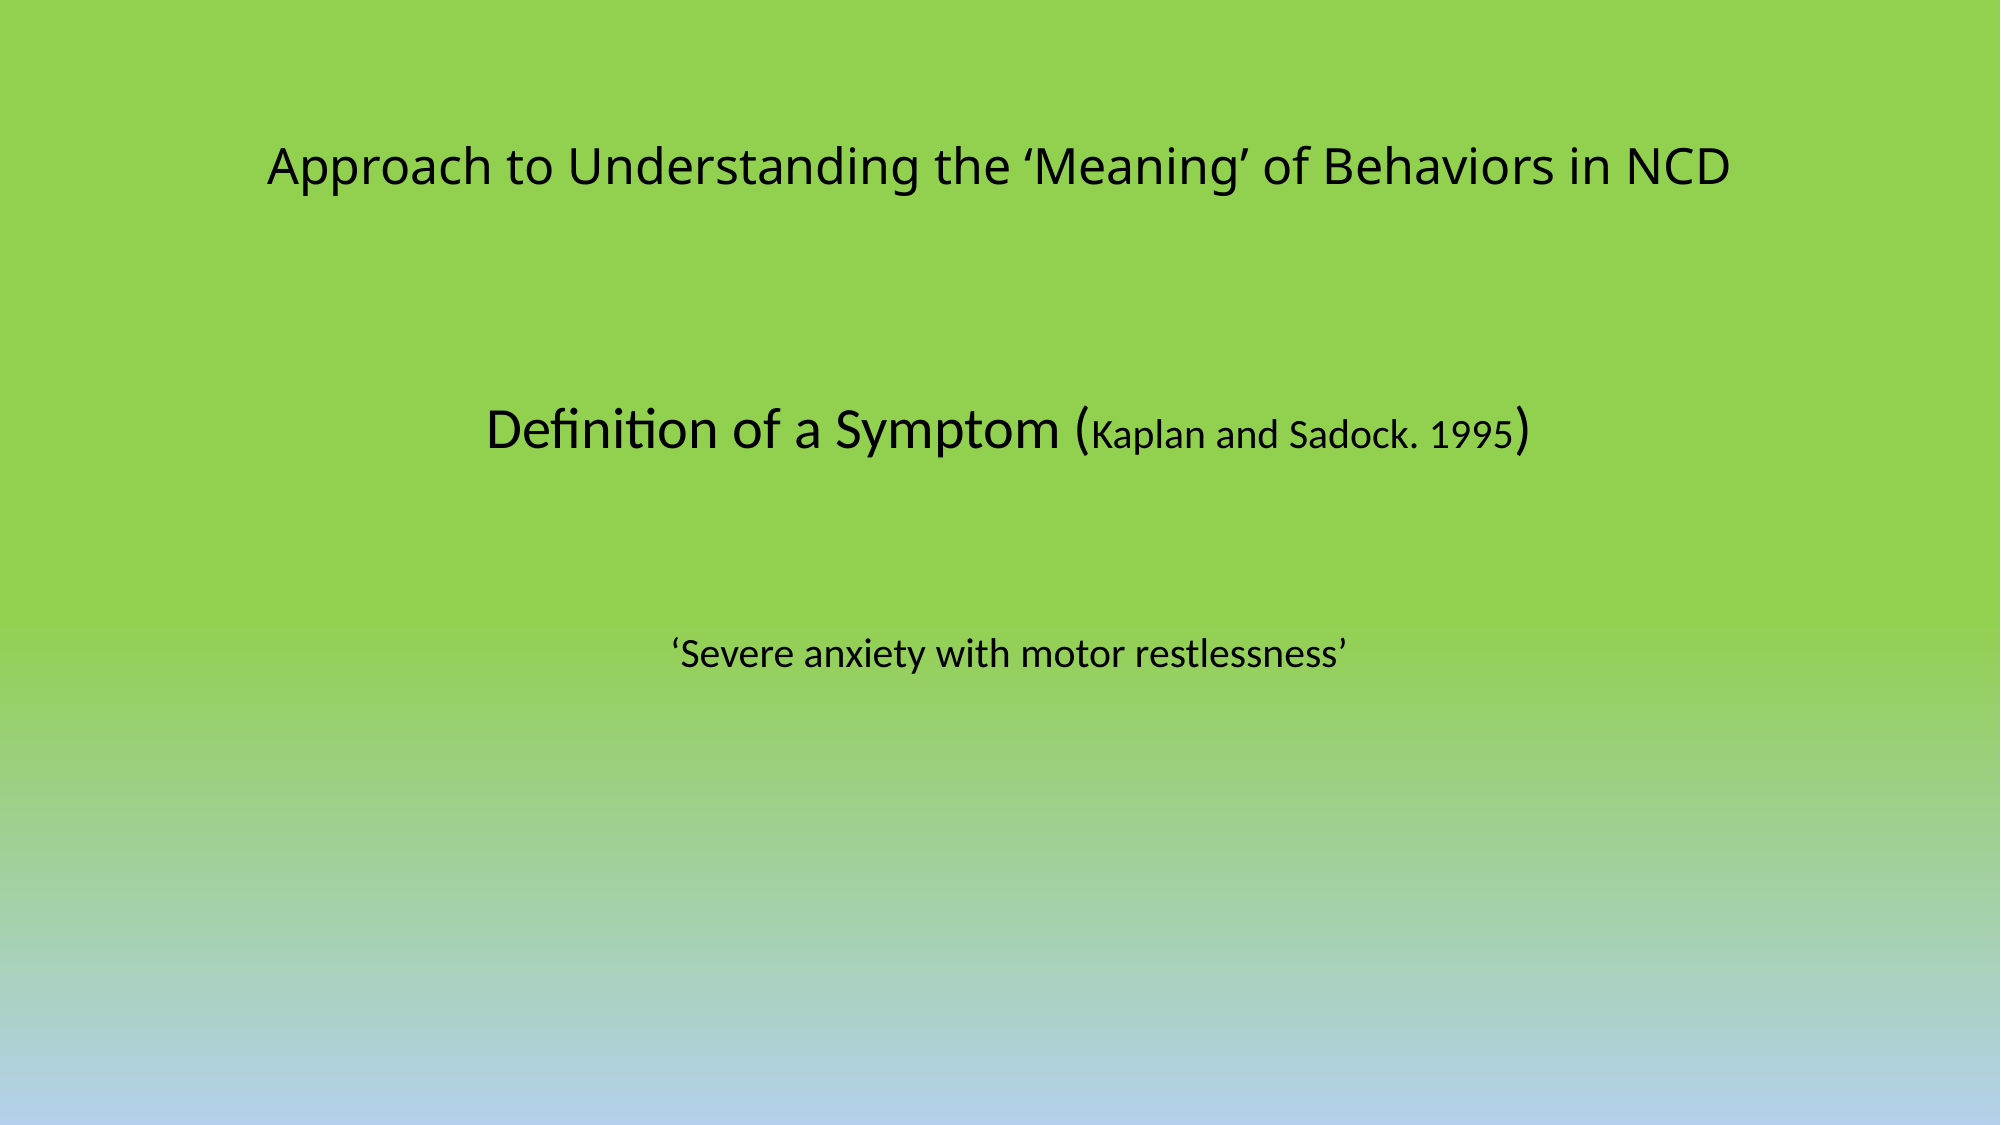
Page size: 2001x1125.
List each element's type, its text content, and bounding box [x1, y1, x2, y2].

list Definition of a Symptom (Kaplan and Sadock. 1995) ‘Severe anxiety with motor restlessness’ [137, 299, 1863, 1014]
title Approach to Understanding the ‘Meaning’ of Behaviors in NCD [137, 59, 1863, 278]
